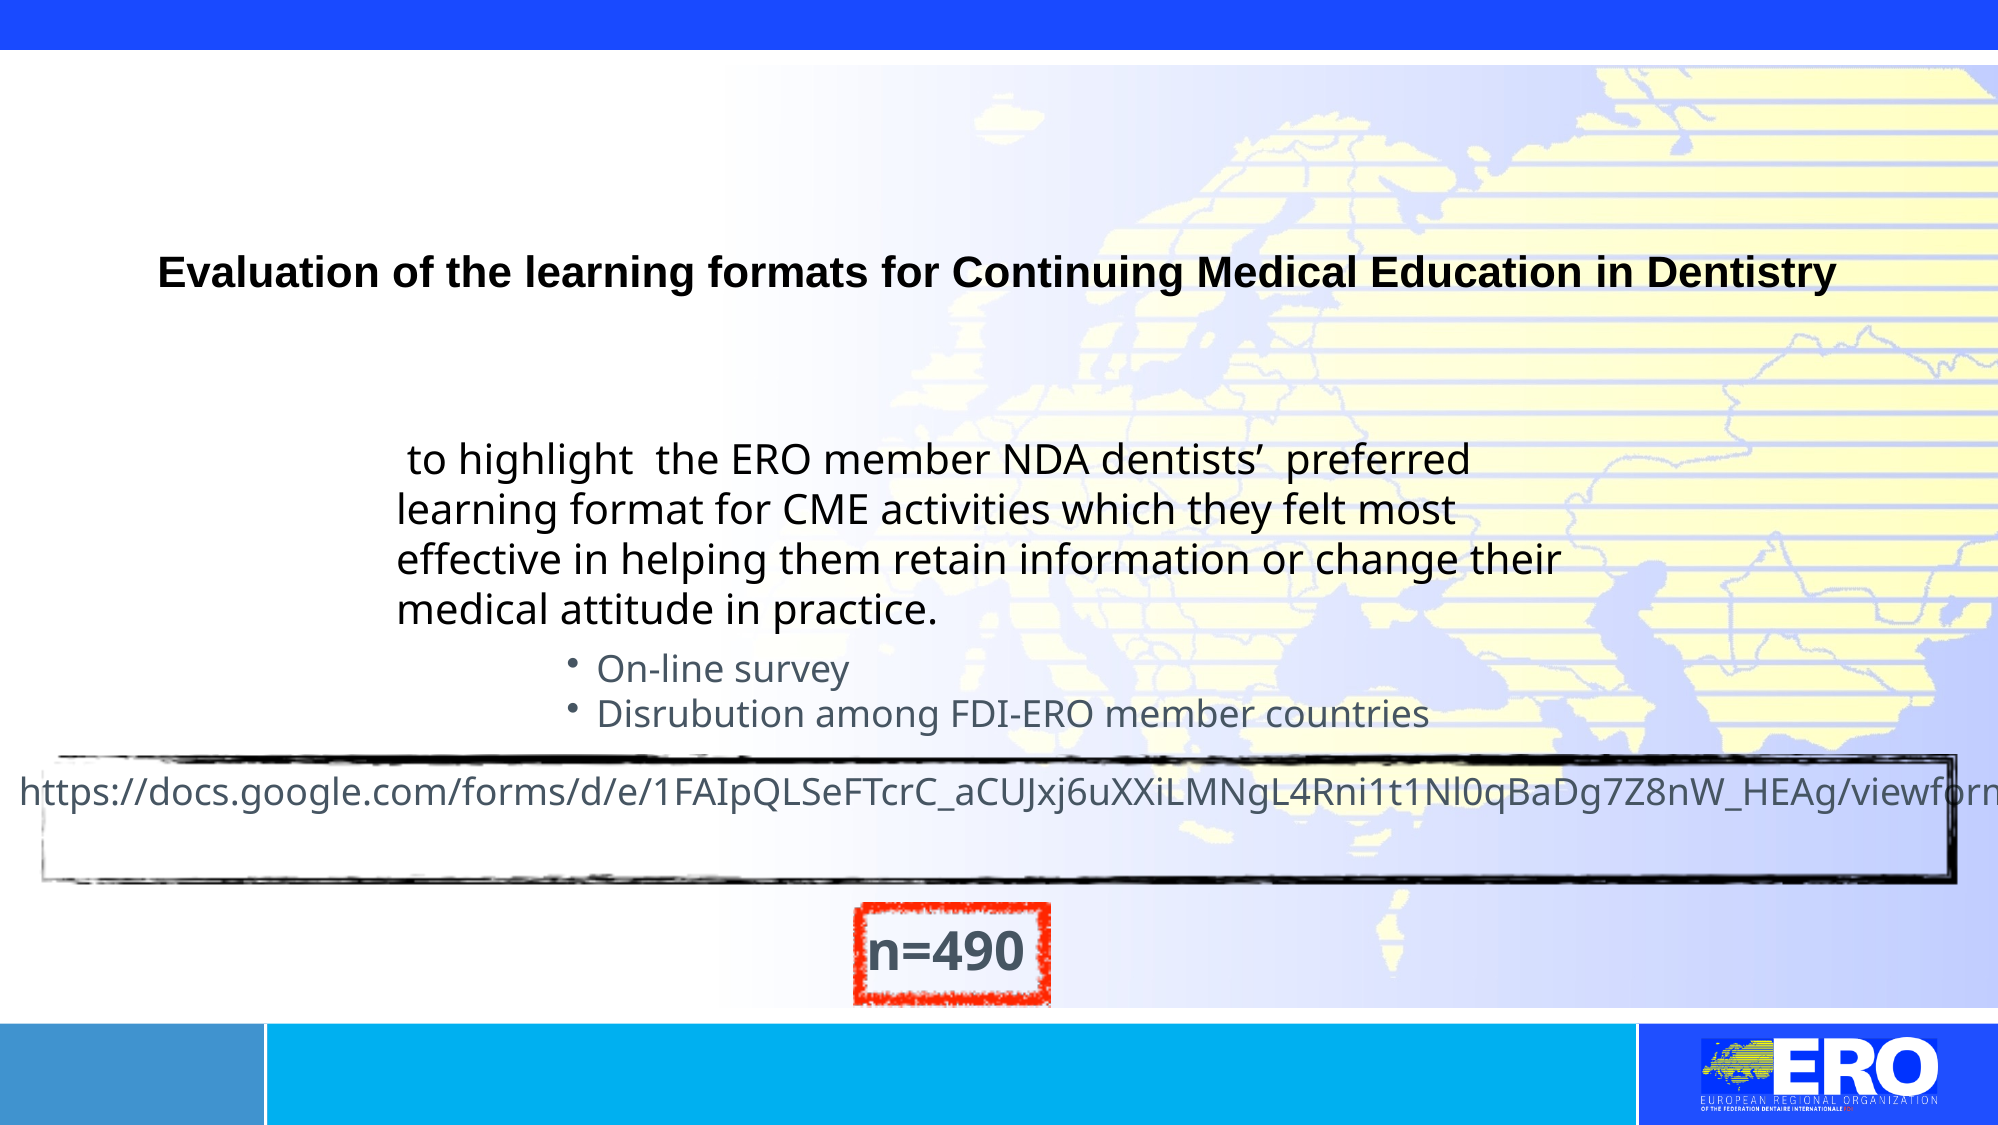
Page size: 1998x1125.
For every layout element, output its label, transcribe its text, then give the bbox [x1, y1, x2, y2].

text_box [38, 754, 1993, 887]
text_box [853, 901, 1052, 1008]
text_box to highlight the ERO member NDA dentists’ preferred learning format for CME activities which they felt most effective in helping them retain information or change their medical attitude in practice. [388, 425, 1610, 641]
picture [692, 65, 1998, 785]
picture [692, 787, 1998, 1008]
picture [1699, 1037, 1938, 1111]
text_box On-line survey Disrubution among FDI-ERO member countries [559, 637, 1439, 743]
text_box Evaluation of the learning formats for Continuing Medical Education in Dentistry [105, 235, 1893, 304]
